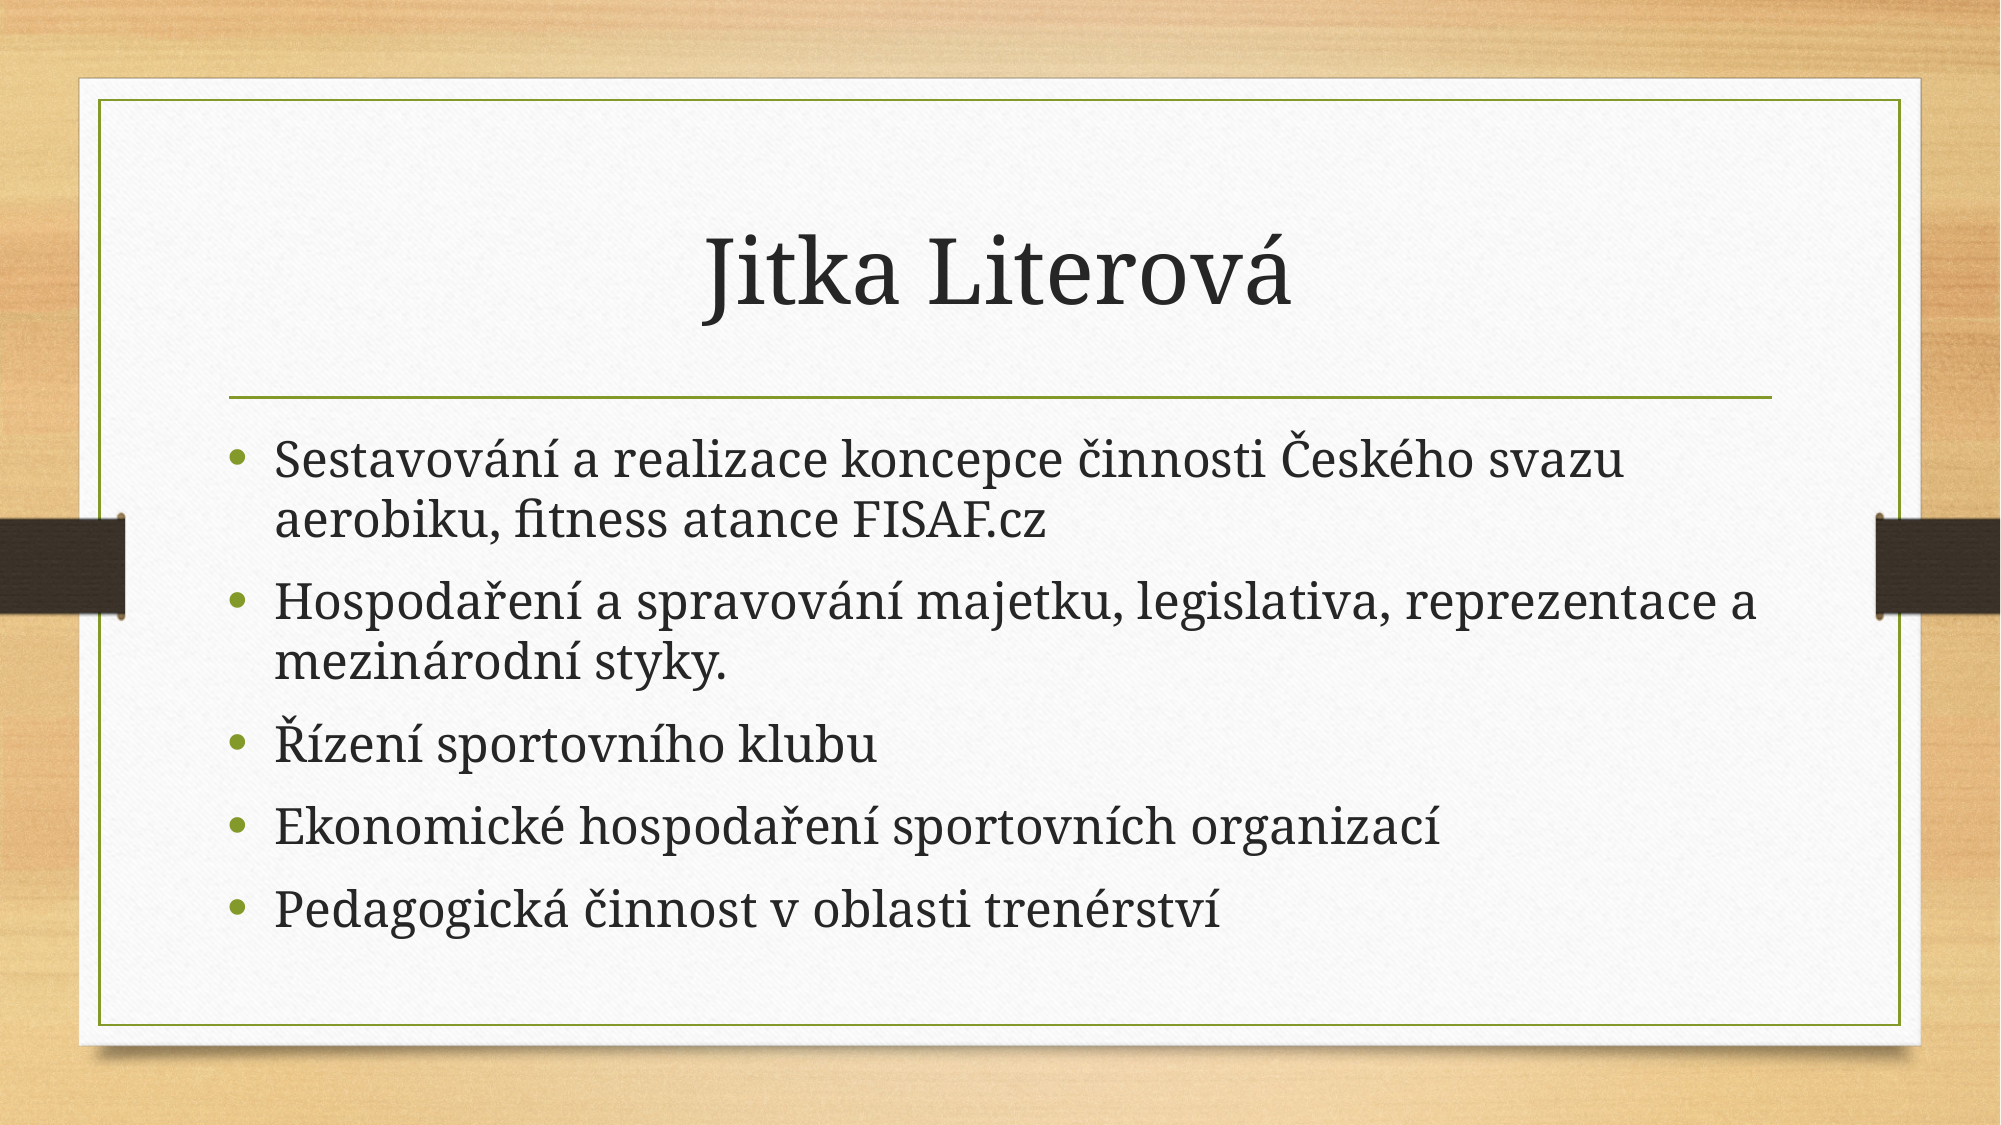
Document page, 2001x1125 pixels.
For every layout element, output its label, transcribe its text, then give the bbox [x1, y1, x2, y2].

title Jitka Literová [212, 161, 1788, 375]
picture [0, 0, 2001, 1125]
list Sestavování a realizace koncepce činnosti Českého svazu aerobiku, fitness atance FISAF.cz Hospodaření a spravování majetku, legislativa, reprezentace a mezinárodní styky. Řízení sportovního klubu Ekonomické hospodaření sportovních organizací Pedagogická činnost v oblasti trenérství [212, 419, 1788, 964]
